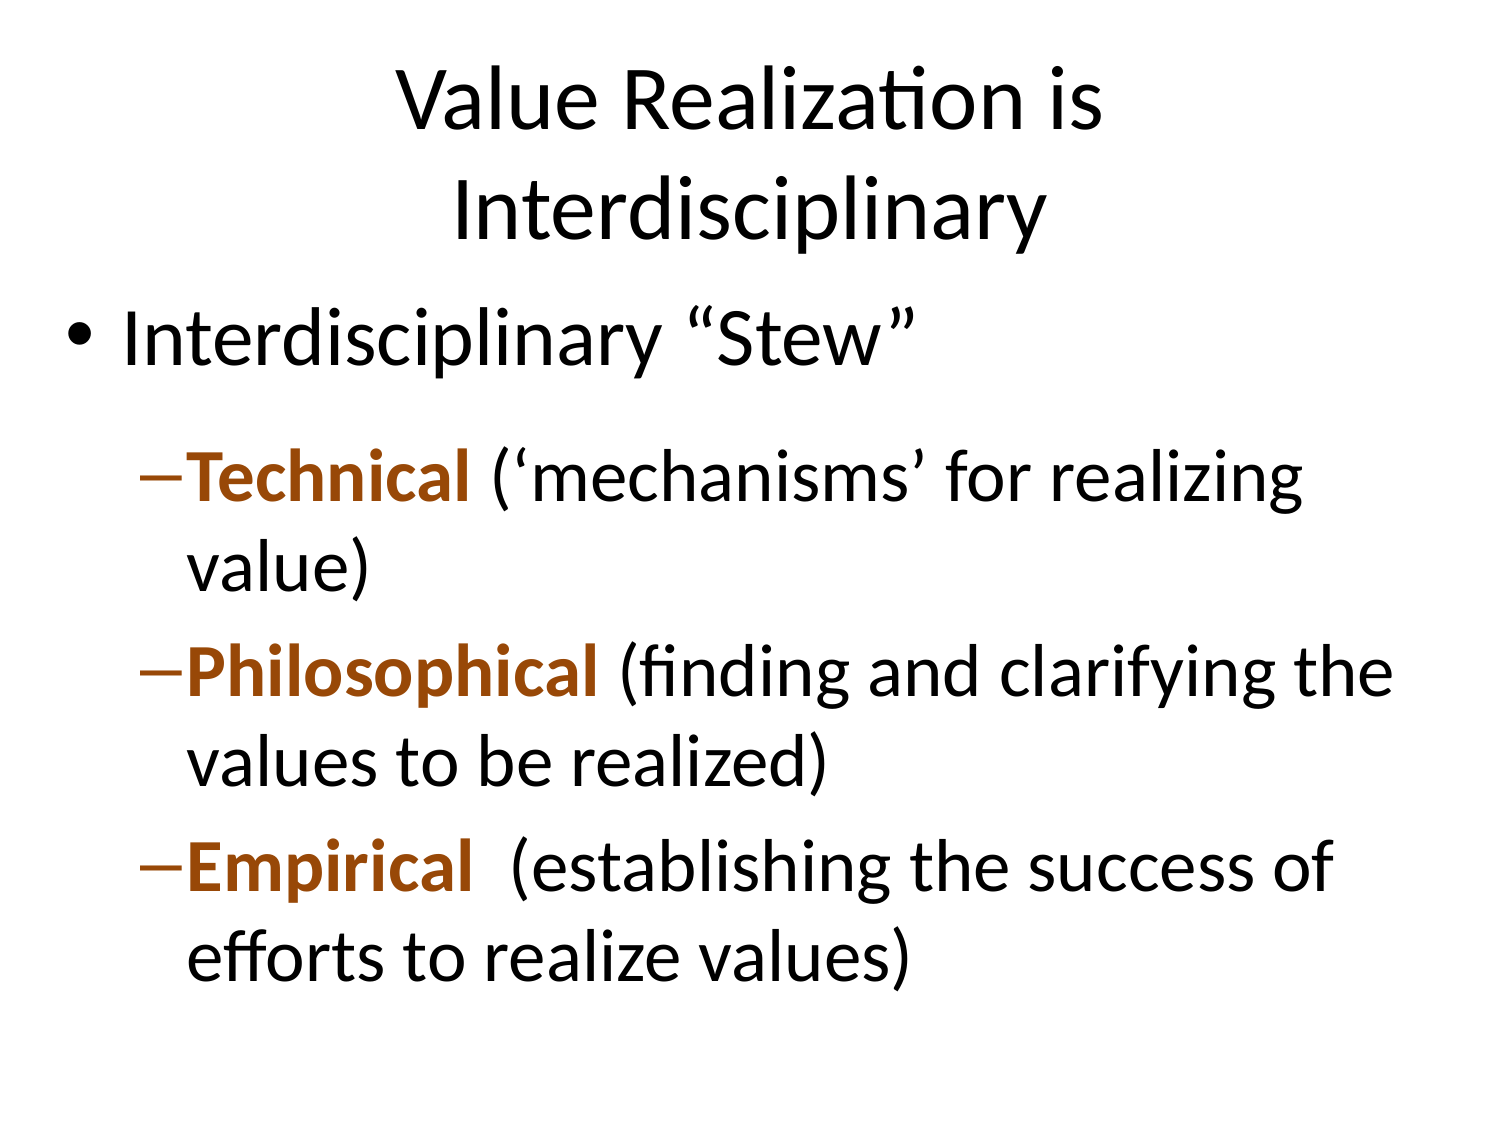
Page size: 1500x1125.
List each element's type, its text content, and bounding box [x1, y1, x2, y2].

title Value Realization is Interdisciplinary [75, 45, 1425, 250]
list Interdisciplinary “Stew” Technical (‘mechanisms’ for realizing value) Philosophical (finding and clarifying the values to be realized) Empirical (establishing the success of efforts to realize values) [50, 275, 1475, 1088]
